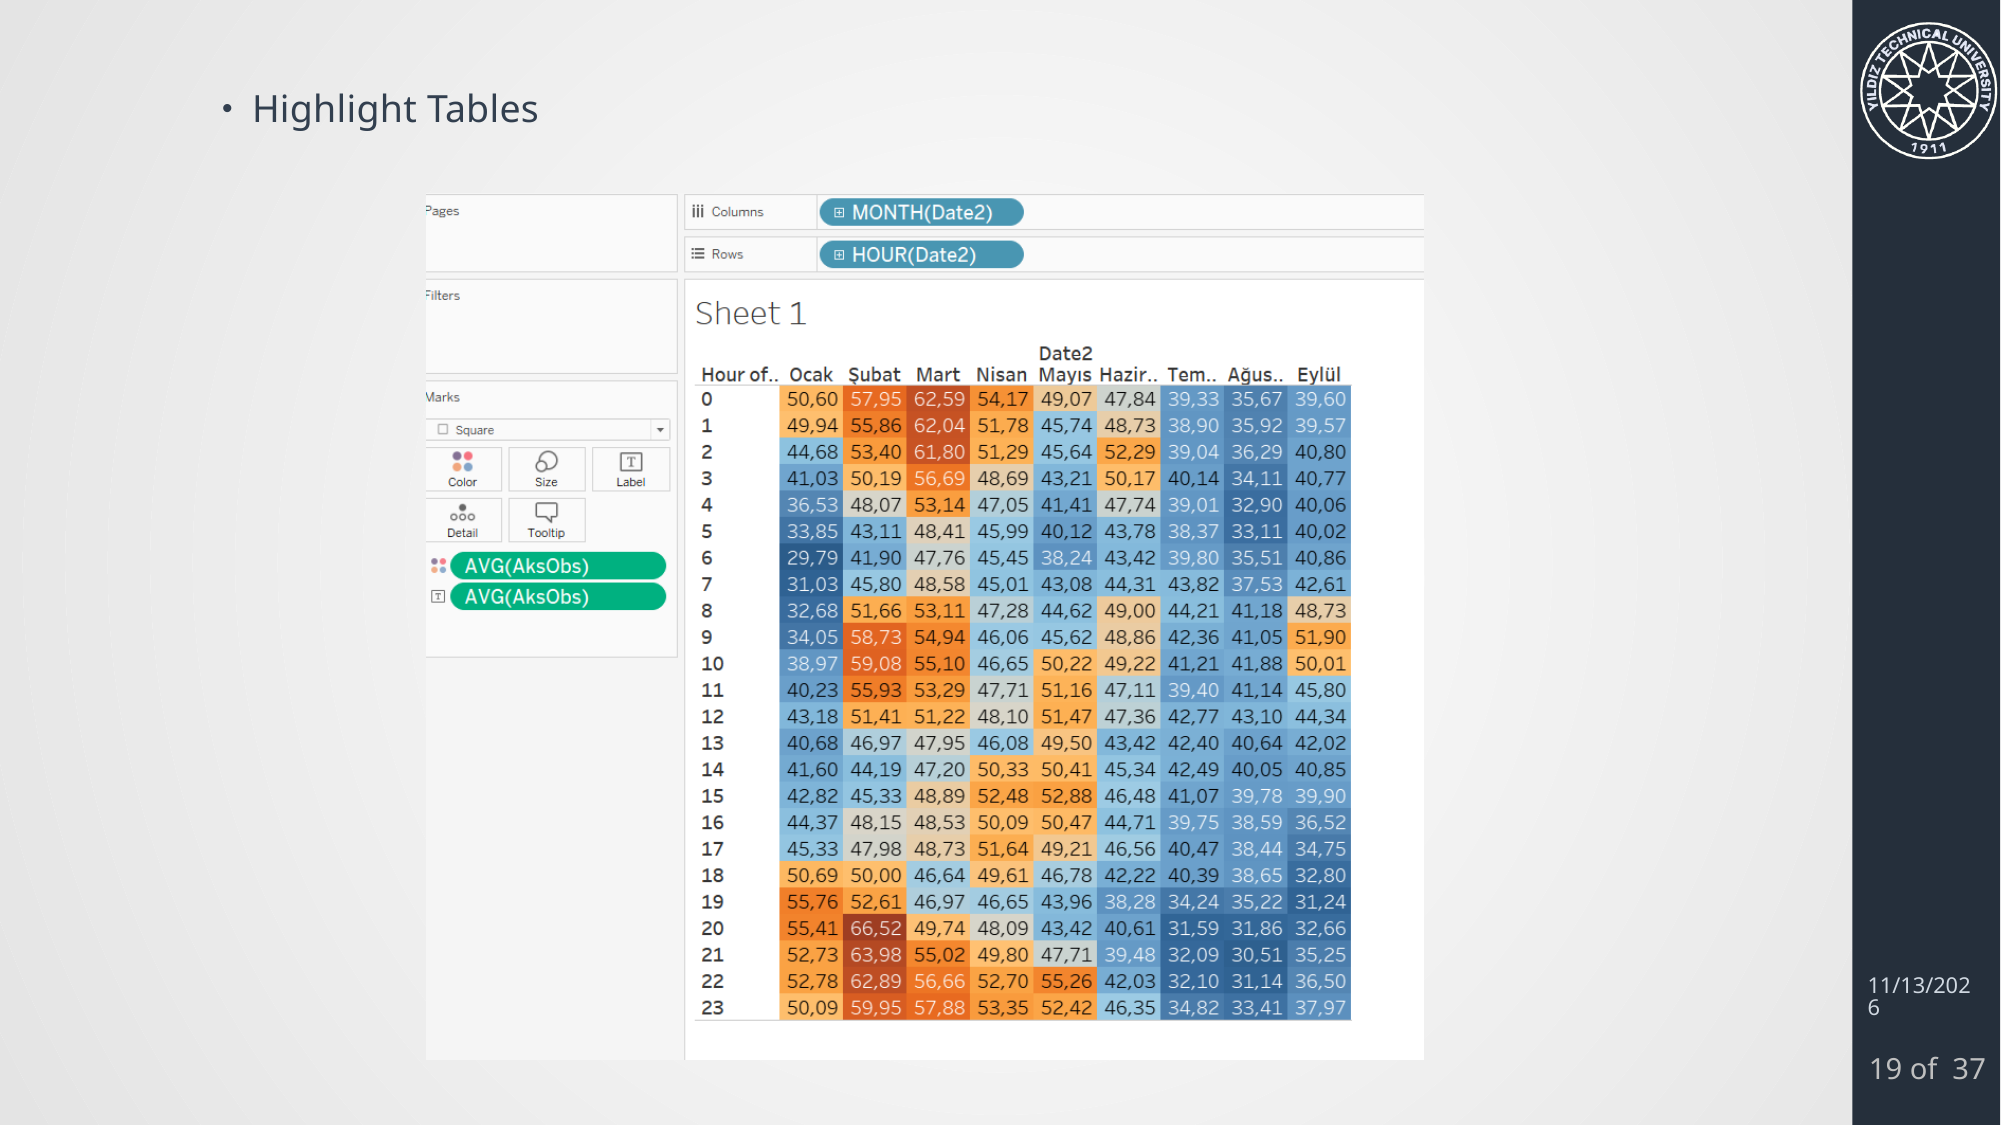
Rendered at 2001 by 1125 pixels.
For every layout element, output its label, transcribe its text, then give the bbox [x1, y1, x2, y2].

picture [426, 193, 1424, 1060]
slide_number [1852, 956, 1999, 1017]
list Highlight Tables [206, 81, 1617, 336]
